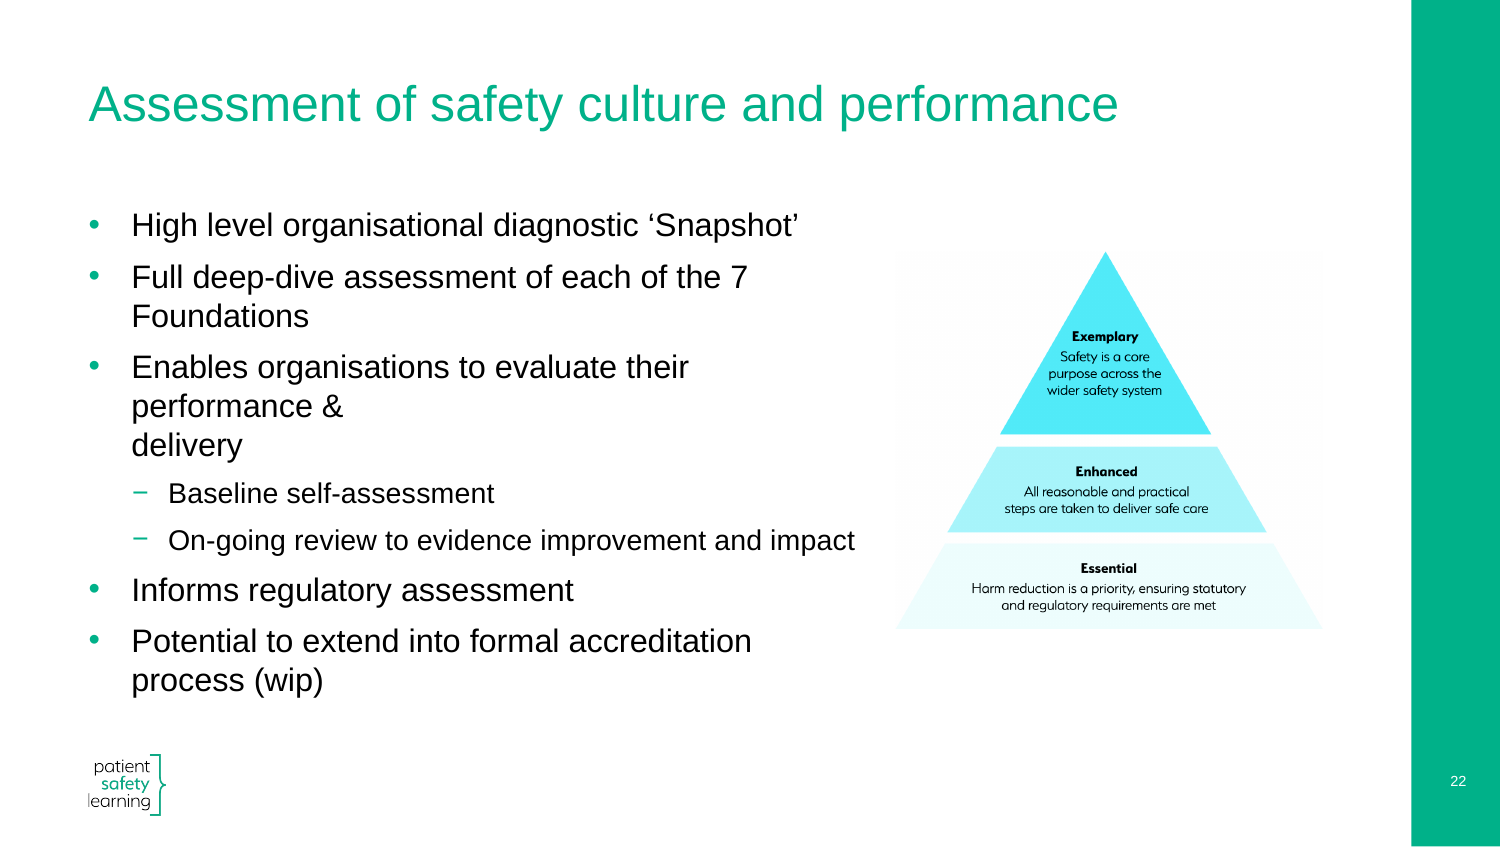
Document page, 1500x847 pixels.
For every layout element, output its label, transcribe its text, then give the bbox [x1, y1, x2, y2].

list High level organisational diagnostic ‘Snapshot’ Full deep-dive assessment of each of the 7 Foundations Enables organisations to evaluate their performance & delivery Baseline self-assessment On-going review to evidence improvement and impact Informs regulatory assessment Potential to extend into formal accreditation process (wip) [88, 196, 869, 731]
slide_number 21 [1430, 772, 1467, 790]
picture [895, 250, 1324, 630]
picture [88, 754, 166, 816]
title Assessment of safety culture and performance [88, 78, 1323, 188]
